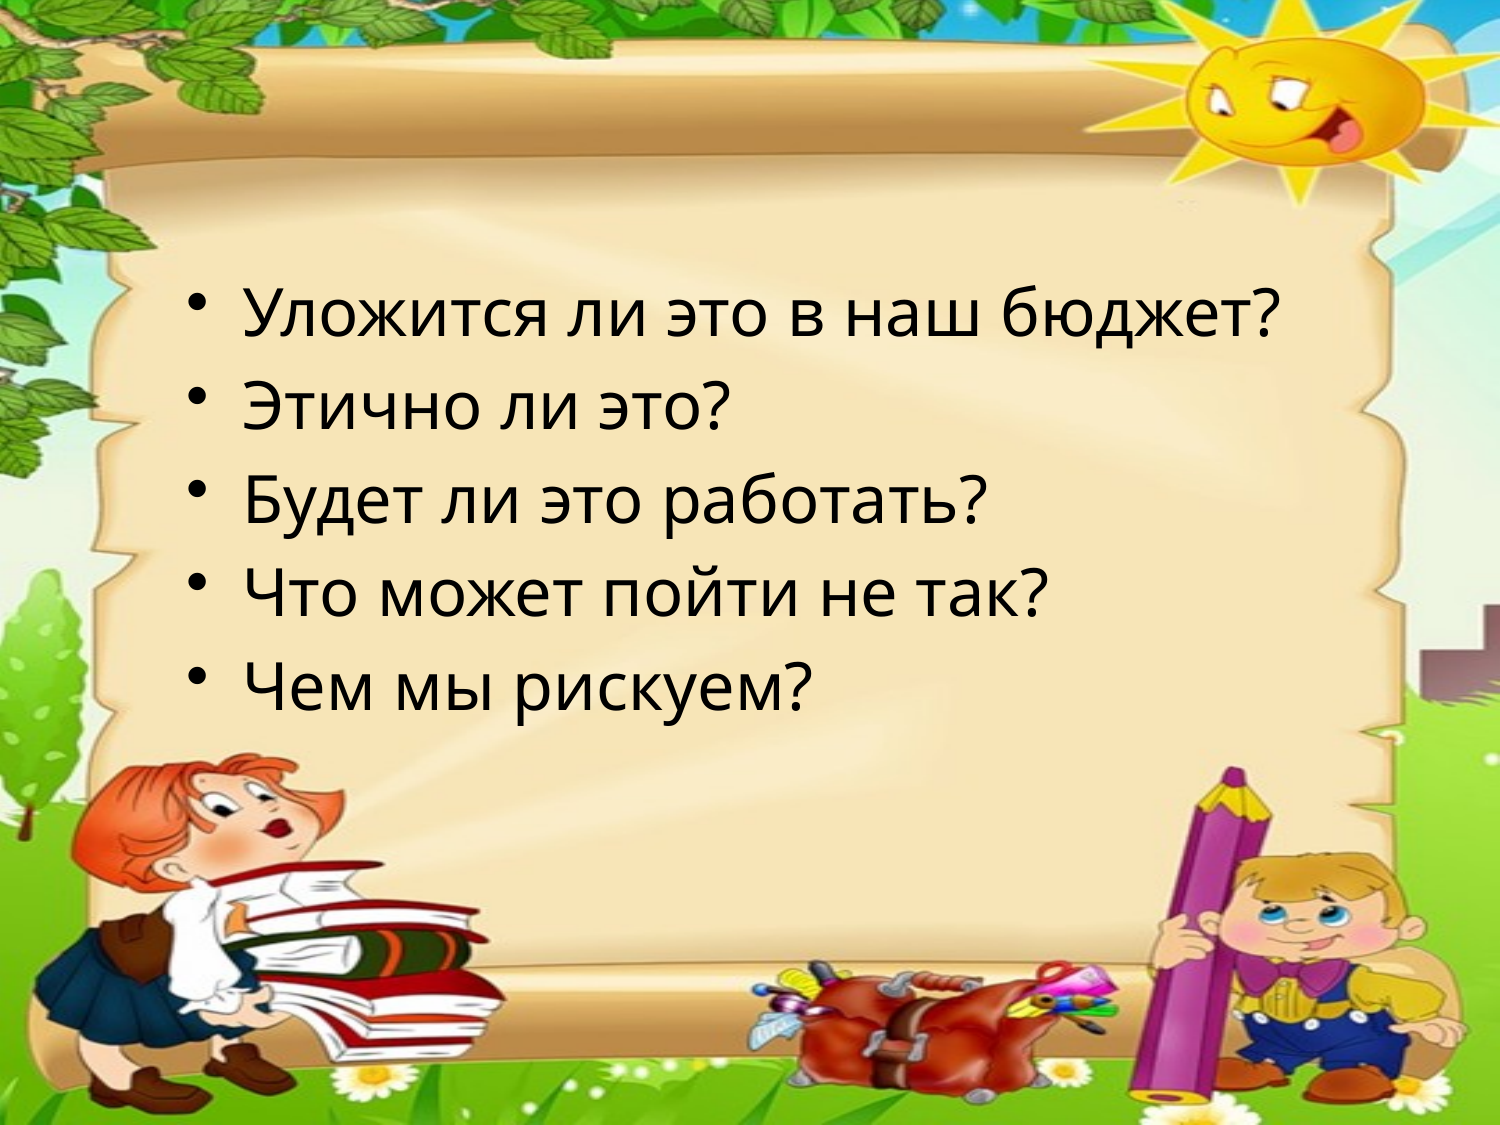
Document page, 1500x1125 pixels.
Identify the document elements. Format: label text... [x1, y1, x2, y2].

list Уложится ли это в наш бюджет? Этично ли это? Будет ли это работать? Что может пойти не так? Чем мы рискуем? [170, 262, 1426, 1006]
picture [0, 0, 1500, 1125]
